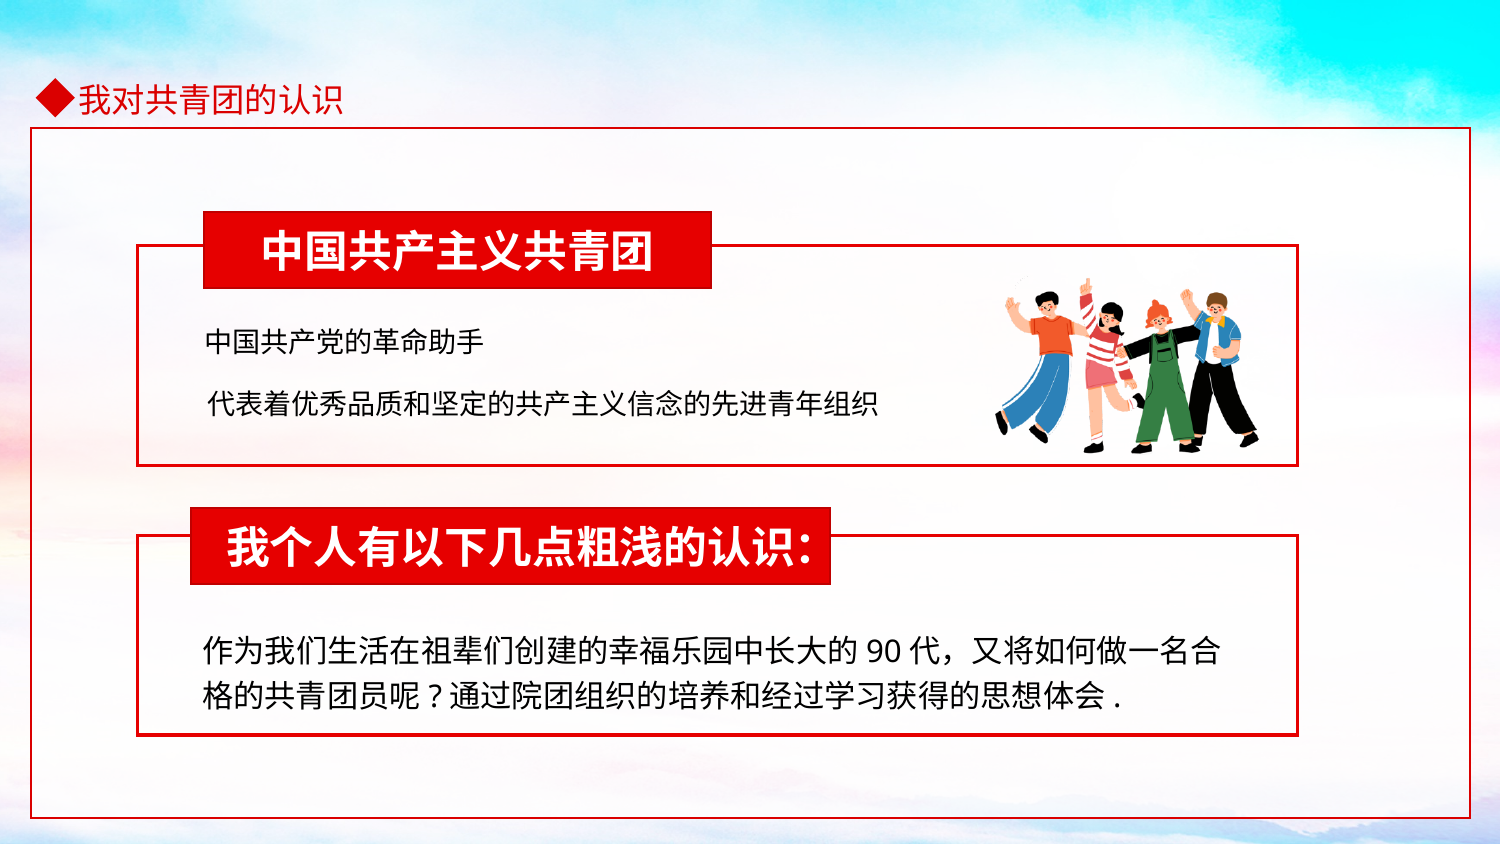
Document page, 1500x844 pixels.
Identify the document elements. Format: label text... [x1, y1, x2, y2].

picture [0, 0, 1500, 844]
text_box 中国共产党的革命助手 [190, 310, 675, 366]
text_box [1285, 245, 1299, 466]
text_box [136, 534, 1299, 736]
text_box 中国共产主义共青团 [203, 211, 712, 289]
text_box [136, 245, 974, 466]
text_box 我个人有以下几点粗浅的认识： [190, 507, 831, 585]
text_box 代表着优秀品质和坚定的共产主义信念的先进青年组织 [192, 371, 974, 428]
